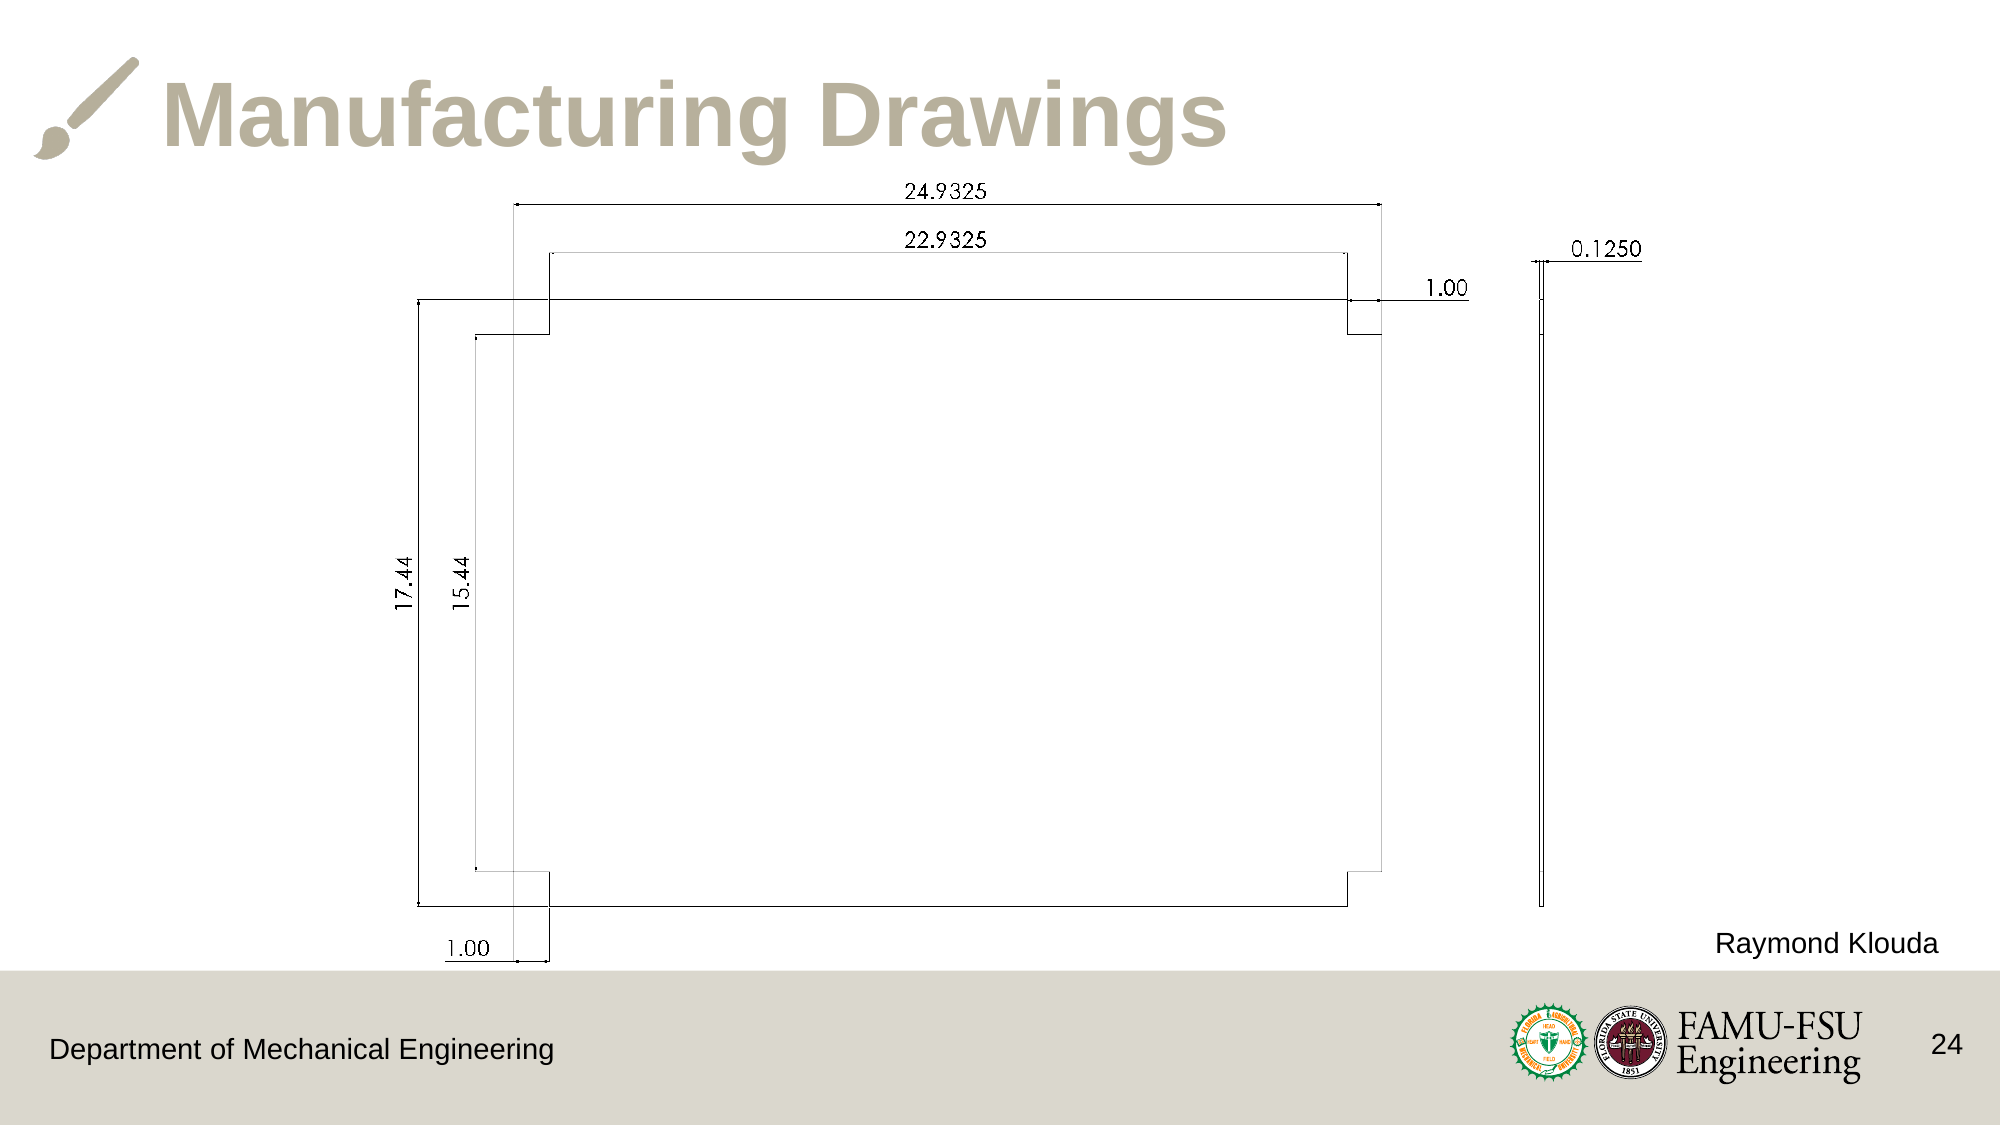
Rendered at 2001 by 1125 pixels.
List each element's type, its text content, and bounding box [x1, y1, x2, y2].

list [25, 47, 147, 169]
text_box Raymond Klouda [1699, 920, 2000, 972]
picture [360, 168, 1658, 994]
slide_number 24 [1862, 1017, 1978, 1078]
text_box Manufacturing Drawings [146, 59, 1872, 278]
